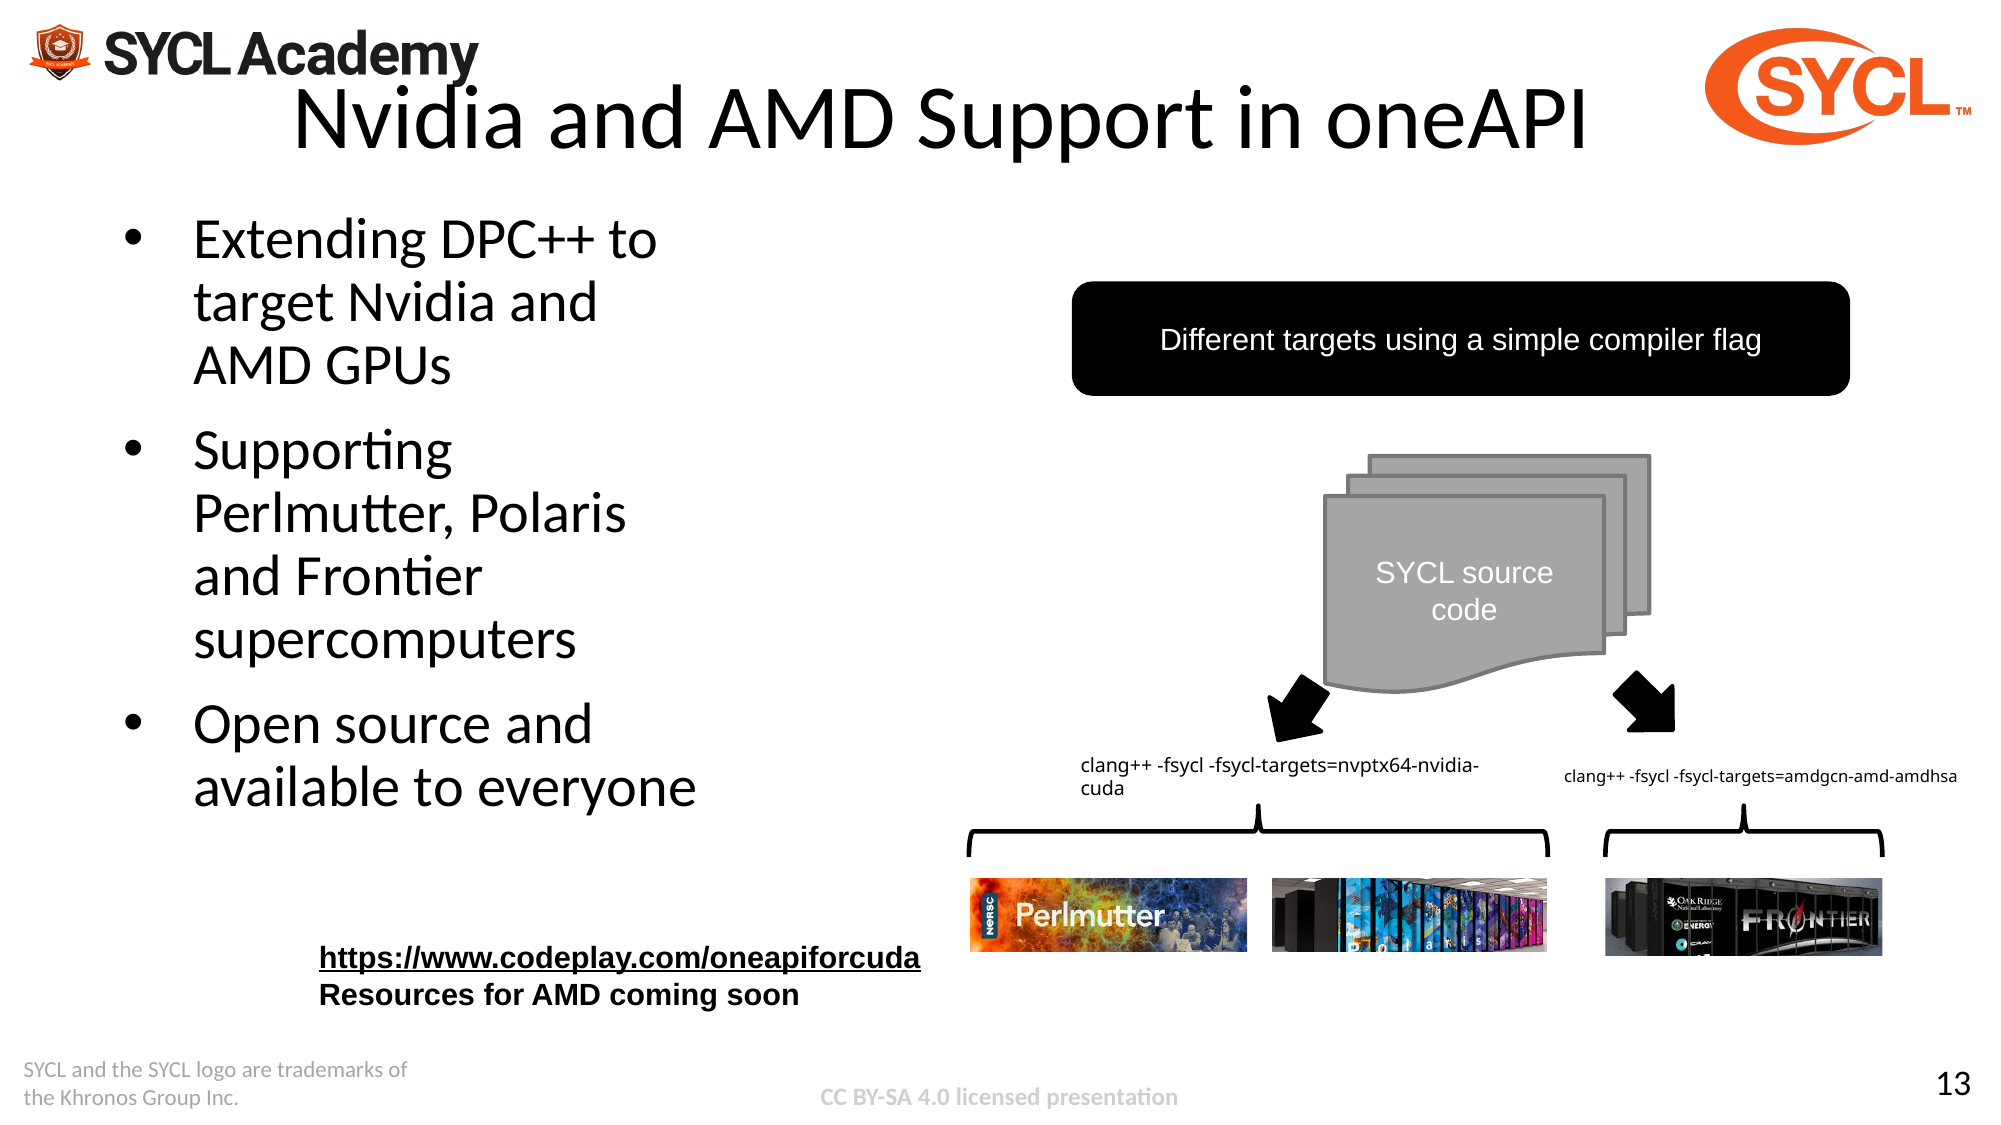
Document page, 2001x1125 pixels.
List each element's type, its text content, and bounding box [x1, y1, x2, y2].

picture [1272, 878, 1550, 952]
title Nvidia and AMD Support in oneAPI [103, 44, 1783, 194]
text_box [1605, 805, 1883, 858]
text_box clang++ -fsycl -fsycl-targets=nvptx64-nvidia-cuda [1065, 757, 1514, 795]
slide_number 13 [1871, 1038, 1992, 1125]
text_box SYCL source code [1325, 455, 1650, 692]
text_box [968, 805, 1548, 858]
text_box Different targets using a simple compiler flag [1073, 283, 1849, 394]
text_box [1269, 676, 1328, 741]
picture [1605, 878, 1883, 956]
picture [970, 878, 1248, 952]
text_box [1614, 672, 1673, 731]
text_box https://www.codeplay.com/oneapiforcuda Resources for AMD coming soon [303, 930, 958, 1019]
picture [1705, 28, 1971, 145]
picture [29, 24, 479, 87]
list Extending DPC++ to target Nvidia and AMD GPUs Supporting Perlmutter, Polaris and Frontier supercomputers Open source and available to everyone [103, 193, 741, 760]
text_box clang++ -fsycl -fsycl-targets=amdgcn-amd-amdhsa [1549, 758, 2000, 794]
